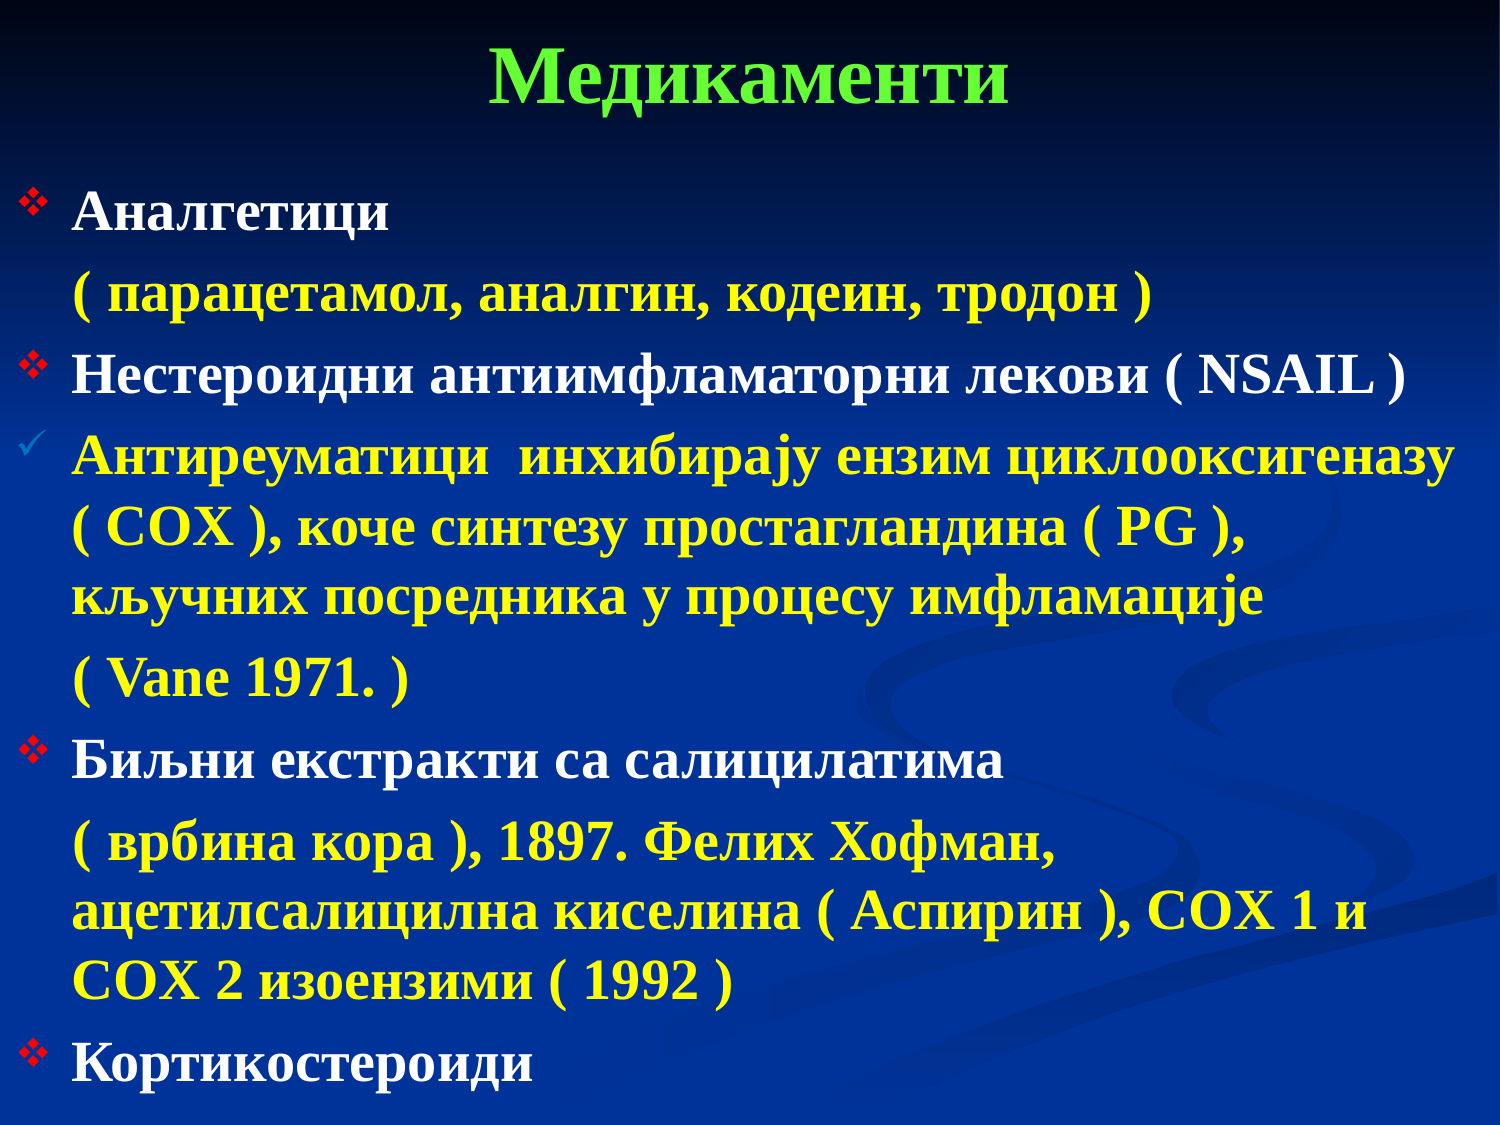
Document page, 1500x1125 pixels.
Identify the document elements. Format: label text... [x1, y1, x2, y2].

list Аналгетици ( парацетамол, аналгин, кодеин, тродон ) Нестероидни антиимфламаторни лекови ( NSAIL ) Антиреуматици инхибирају ензим циклооксигеназу ( COX ), коче синтезу простагландина ( PG ), кључних посредника у процесу имфламације ( Vane 1971. ) Биљни екстракти са салицилатима ( врбина кора ), 1897. Фелиx Хофман, ацетилсалицилна киселина ( Аспирин ), COX 1 и COX 2 изоензими ( 1992 ) Кортикостероиди [0, 163, 1500, 1125]
title Медикаменти [0, 0, 1500, 141]
